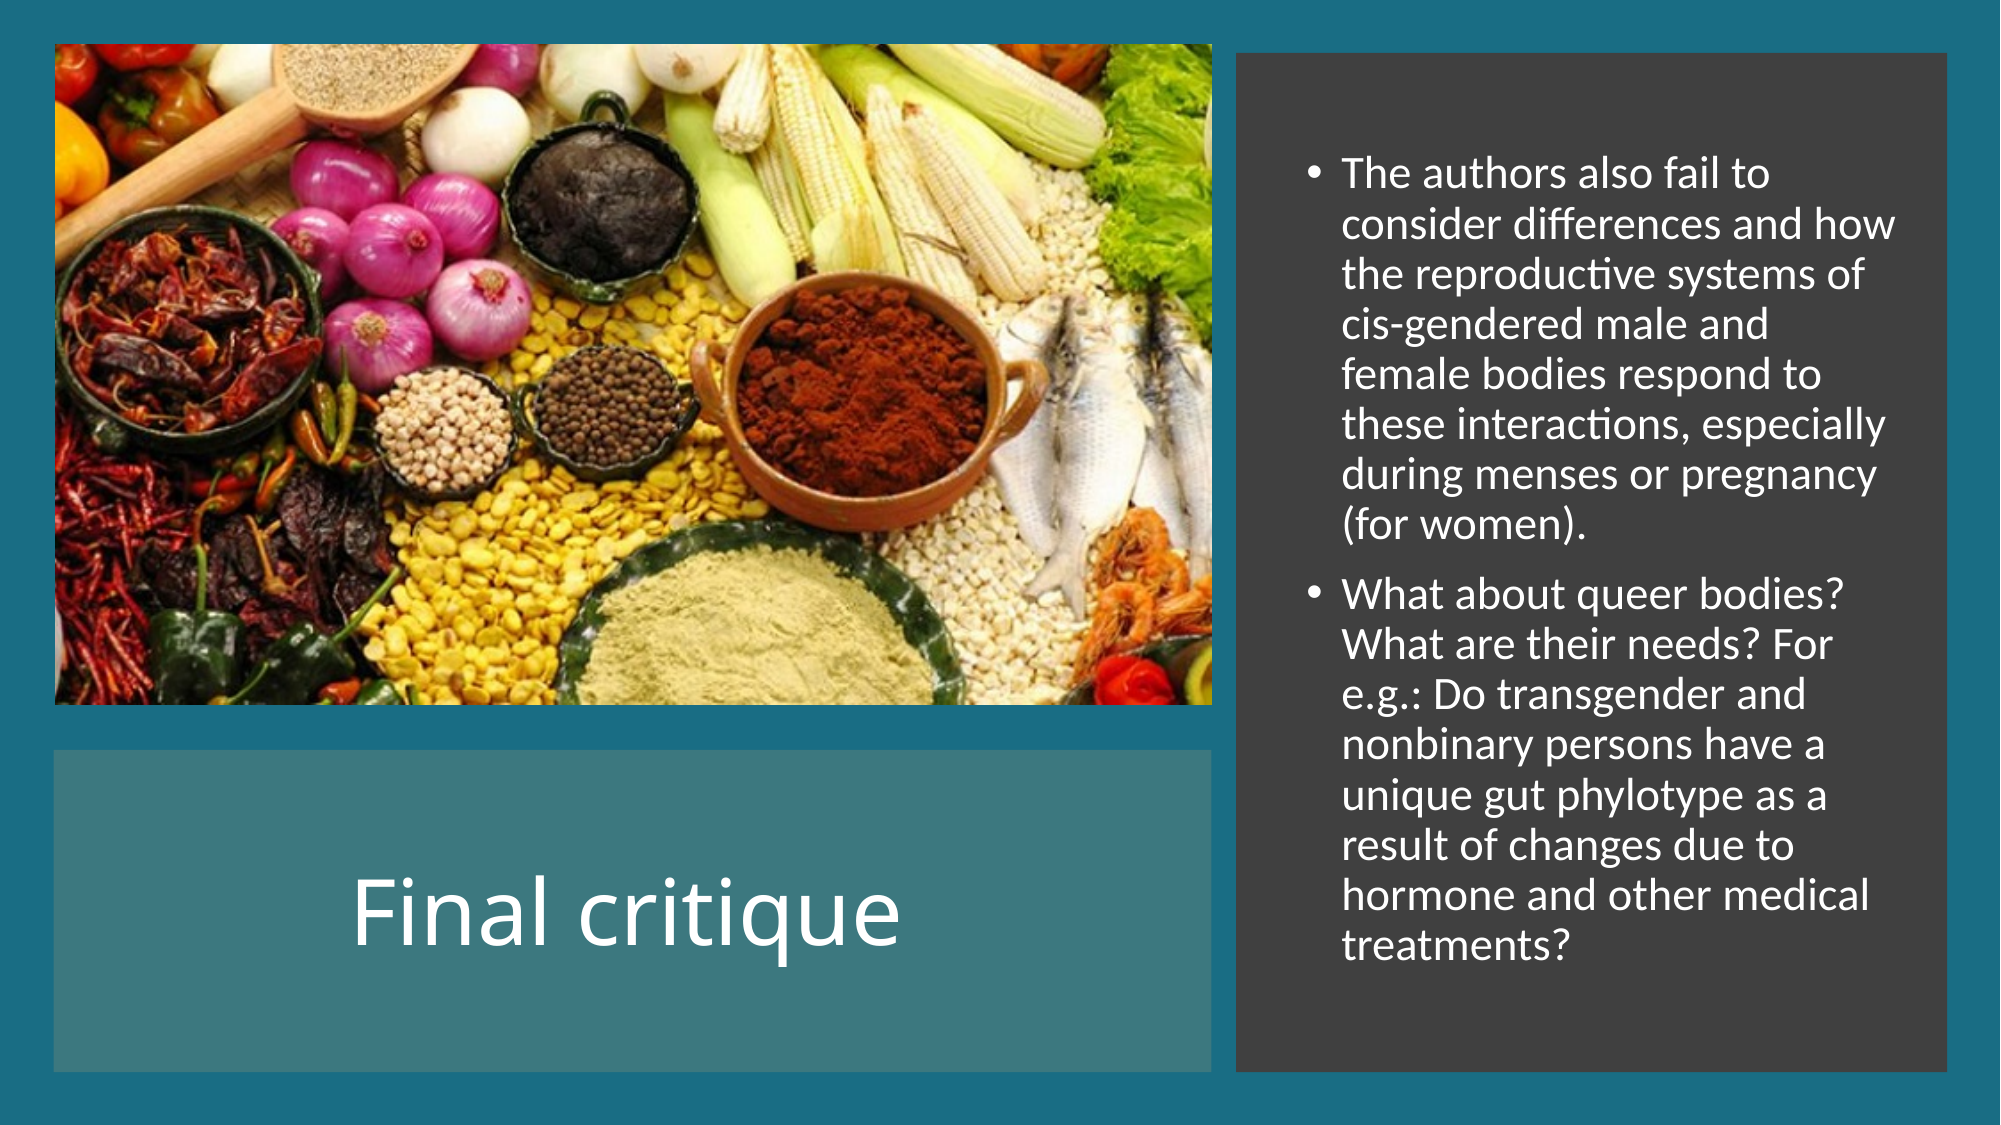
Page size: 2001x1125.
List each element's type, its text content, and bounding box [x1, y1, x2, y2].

text_box [53, 749, 1212, 1073]
picture [55, 44, 1212, 705]
text_box [1235, 52, 1948, 1073]
title Final critique [85, 782, 1168, 1049]
list The authors also fail to consider differences and how the reproductive systems of cis-gendered male and female bodies respond to these interactions, especially during menses or pregnancy (for women). What about queer bodies? What are their needs? For e.g.: Do transgender and nonbinary persons have a unique gut phylotype as a result of changes due to hormone and other medical treatments? [1291, 113, 1914, 1007]
